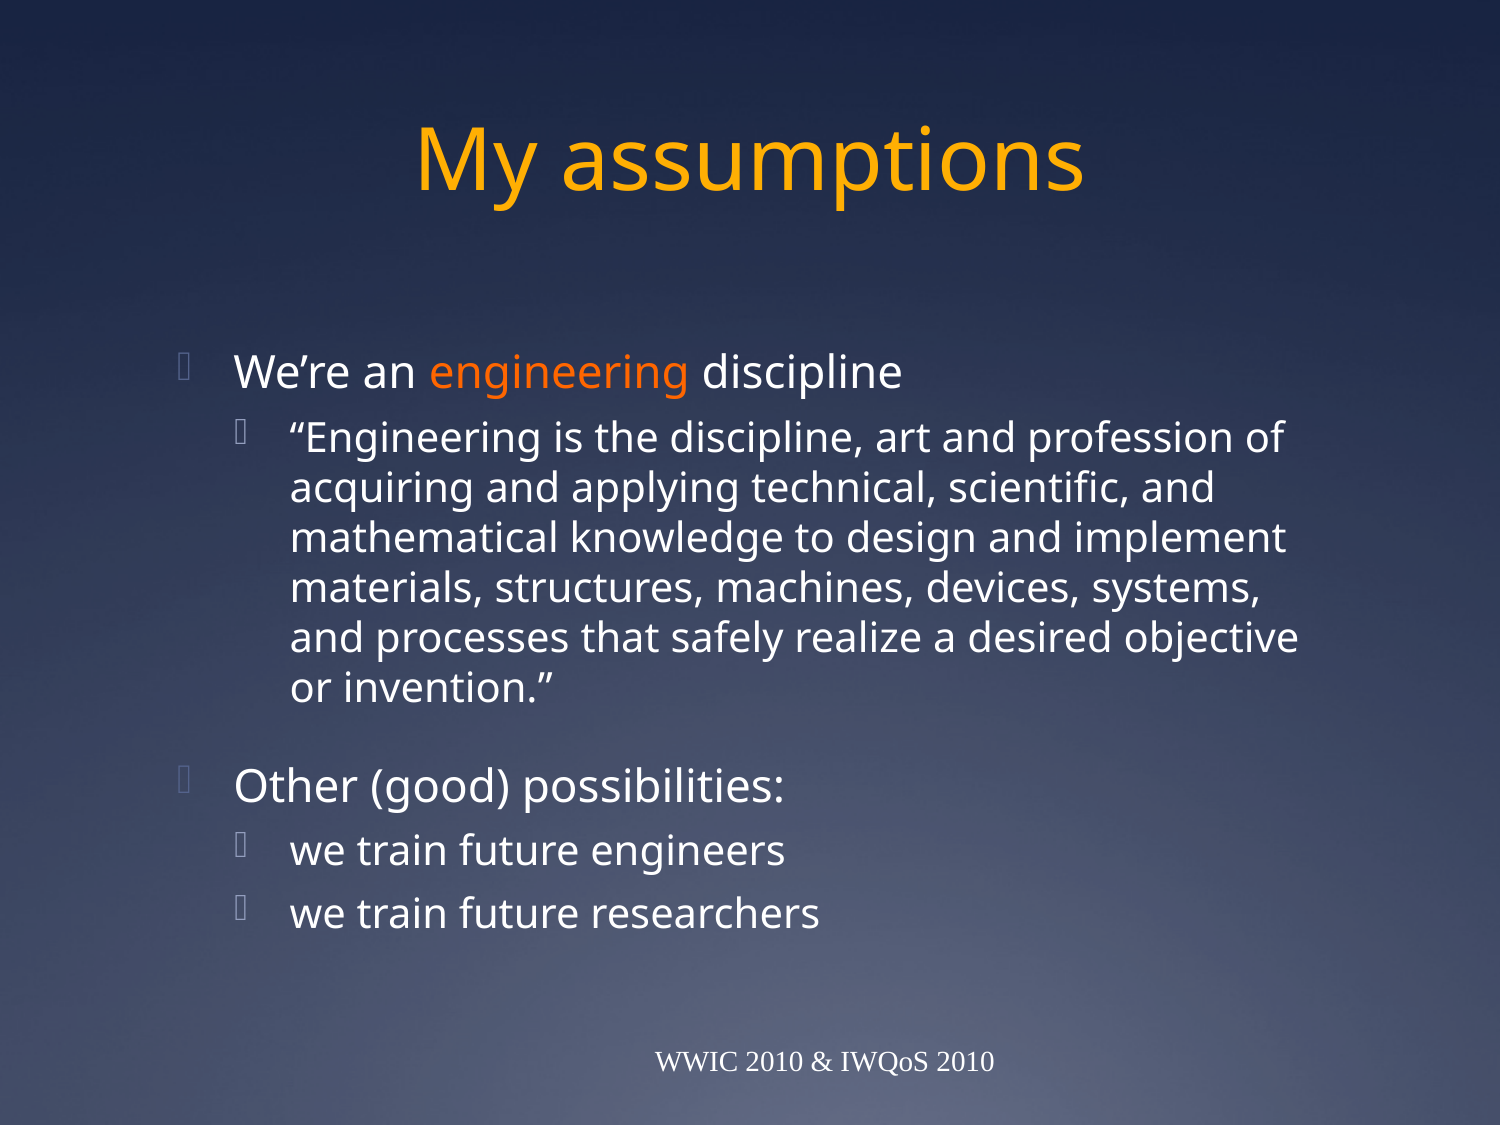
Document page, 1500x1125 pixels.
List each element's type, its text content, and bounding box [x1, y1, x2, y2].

list We’re an engineering discipline “Engineering is the discipline, art and profession of acquiring and applying technical, scientific, and mathematical knowledge to design and implement materials, structures, machines, devices, systems, and processes that safely realize a desired objective or invention.” Other (good) possibilities: we train future engineers we train future researchers [162, 335, 1338, 1005]
footer WWIC 2010 & IWQoS 2010 [361, 1029, 1288, 1090]
title My assumptions [100, 95, 1400, 225]
